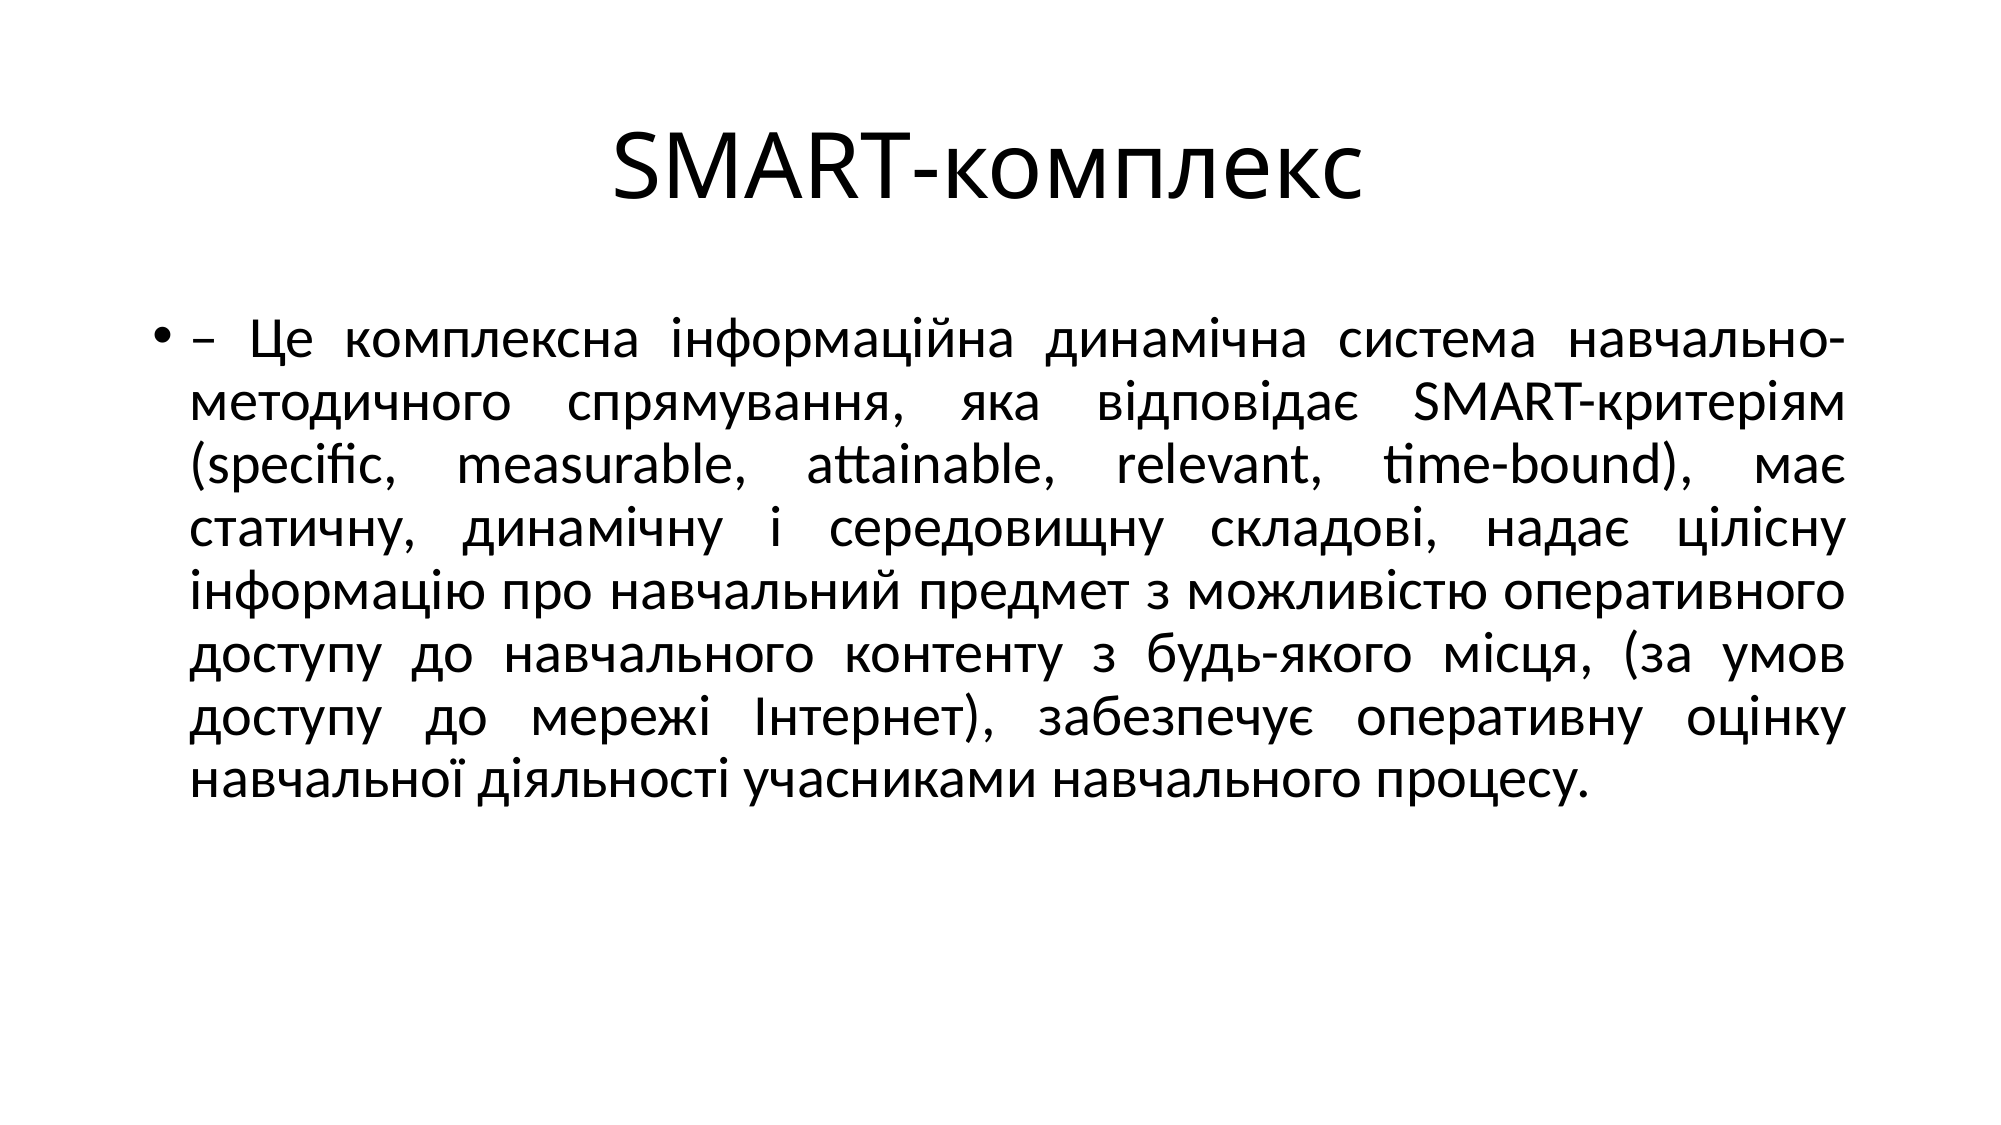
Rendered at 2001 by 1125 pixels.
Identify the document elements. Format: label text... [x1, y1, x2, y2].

list – Це комплексна інформаційна динамічна система навчально-методичного спрямування, яка відповідає SMART-критеріям (specific, measurable, attainable, relevant, time-bound), має статичну, динамічну і середовищну складові, надає цілісну інформацію про навчальний предмет з можливістю оперативного доступу до навчального контенту з будь-якого місця, (за умов доступу до мережі Інтернет), забезпечує оперативну оцінку навчальної діяльності учасниками навчального процесу. [137, 299, 1863, 1014]
title SMART-комплекс [137, 59, 1863, 278]
